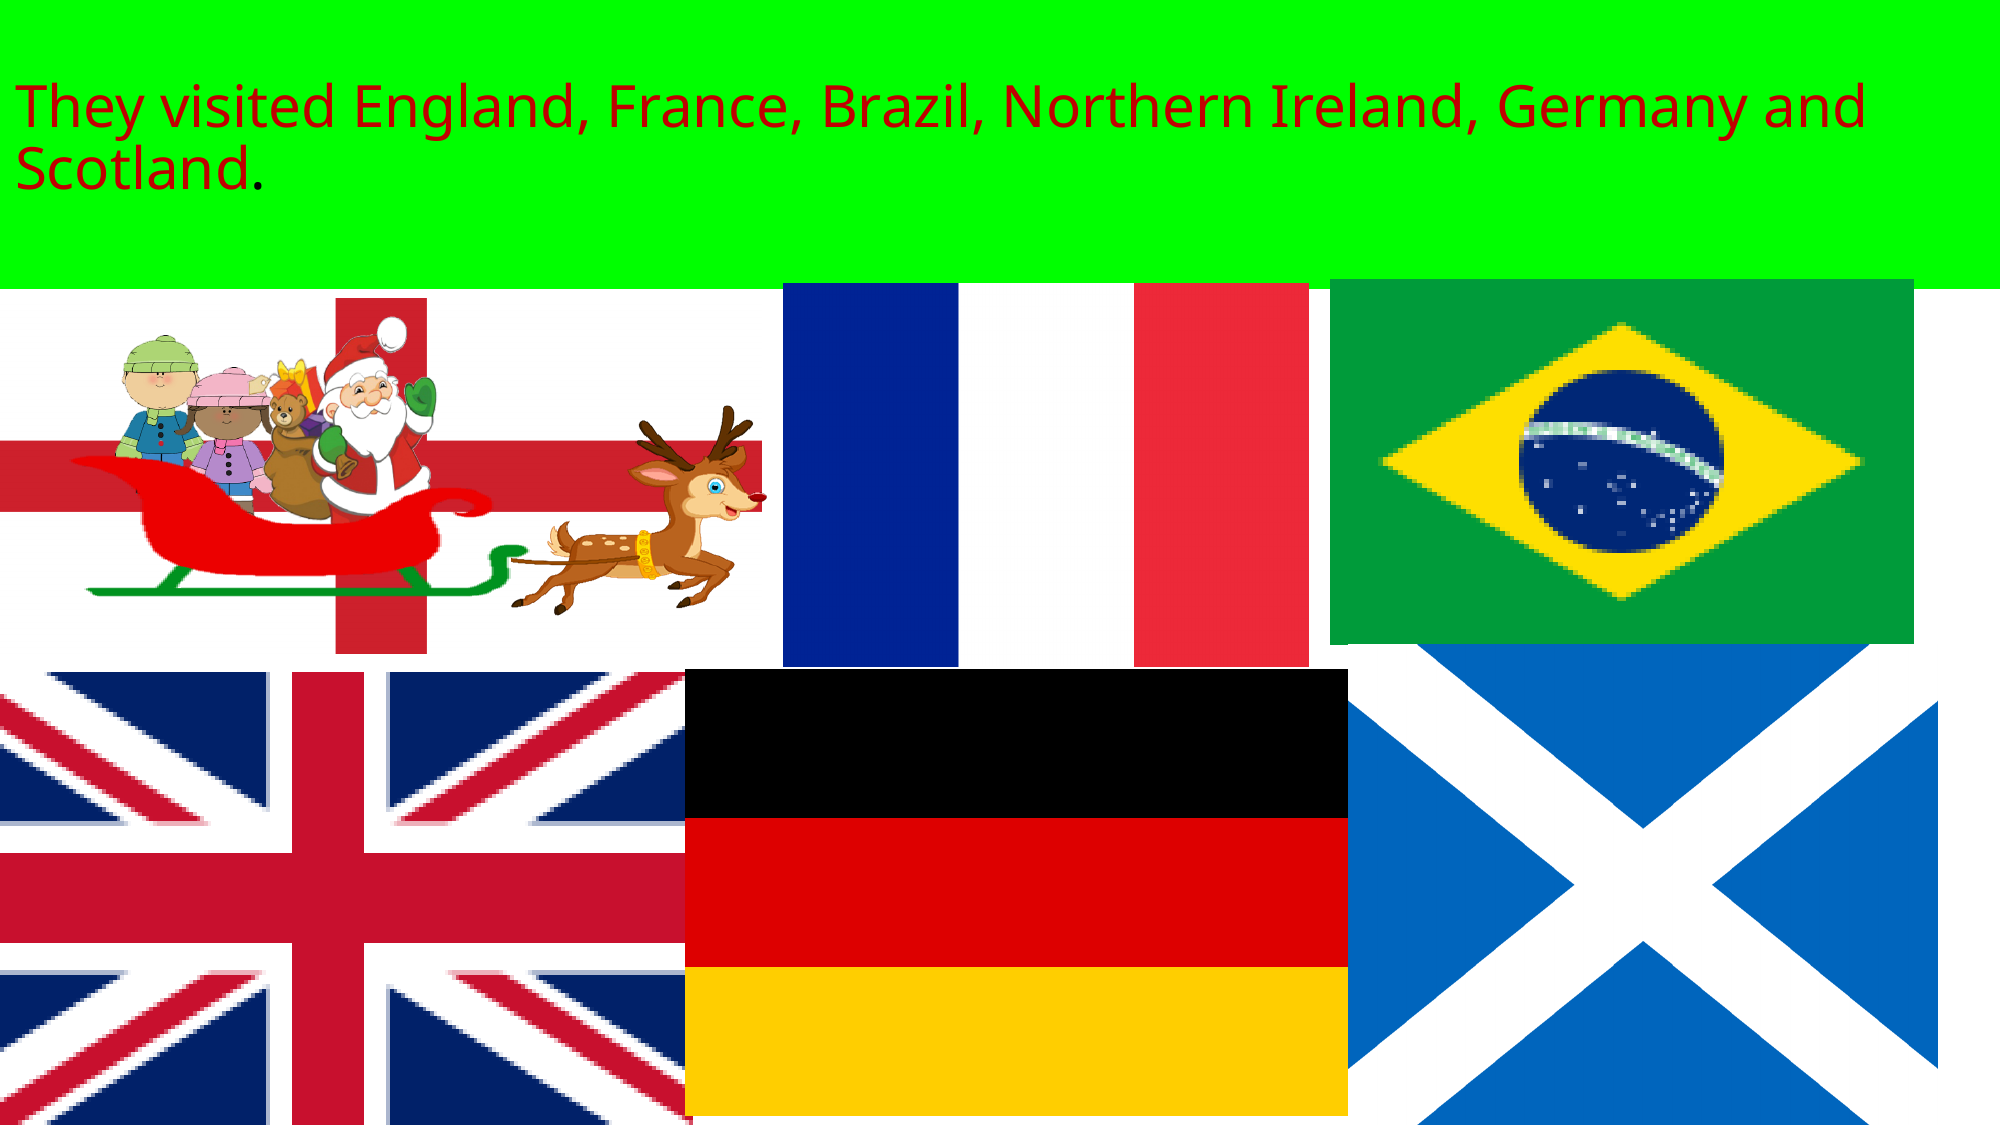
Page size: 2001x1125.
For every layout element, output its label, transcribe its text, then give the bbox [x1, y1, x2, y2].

title They visited England, France, Brazil, Northern Ireland, Germany and Scotland. [0, 0, 2000, 289]
picture [783, 283, 1309, 667]
picture [0, 279, 1938, 1125]
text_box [49, 307, 784, 635]
picture [0, 298, 762, 654]
